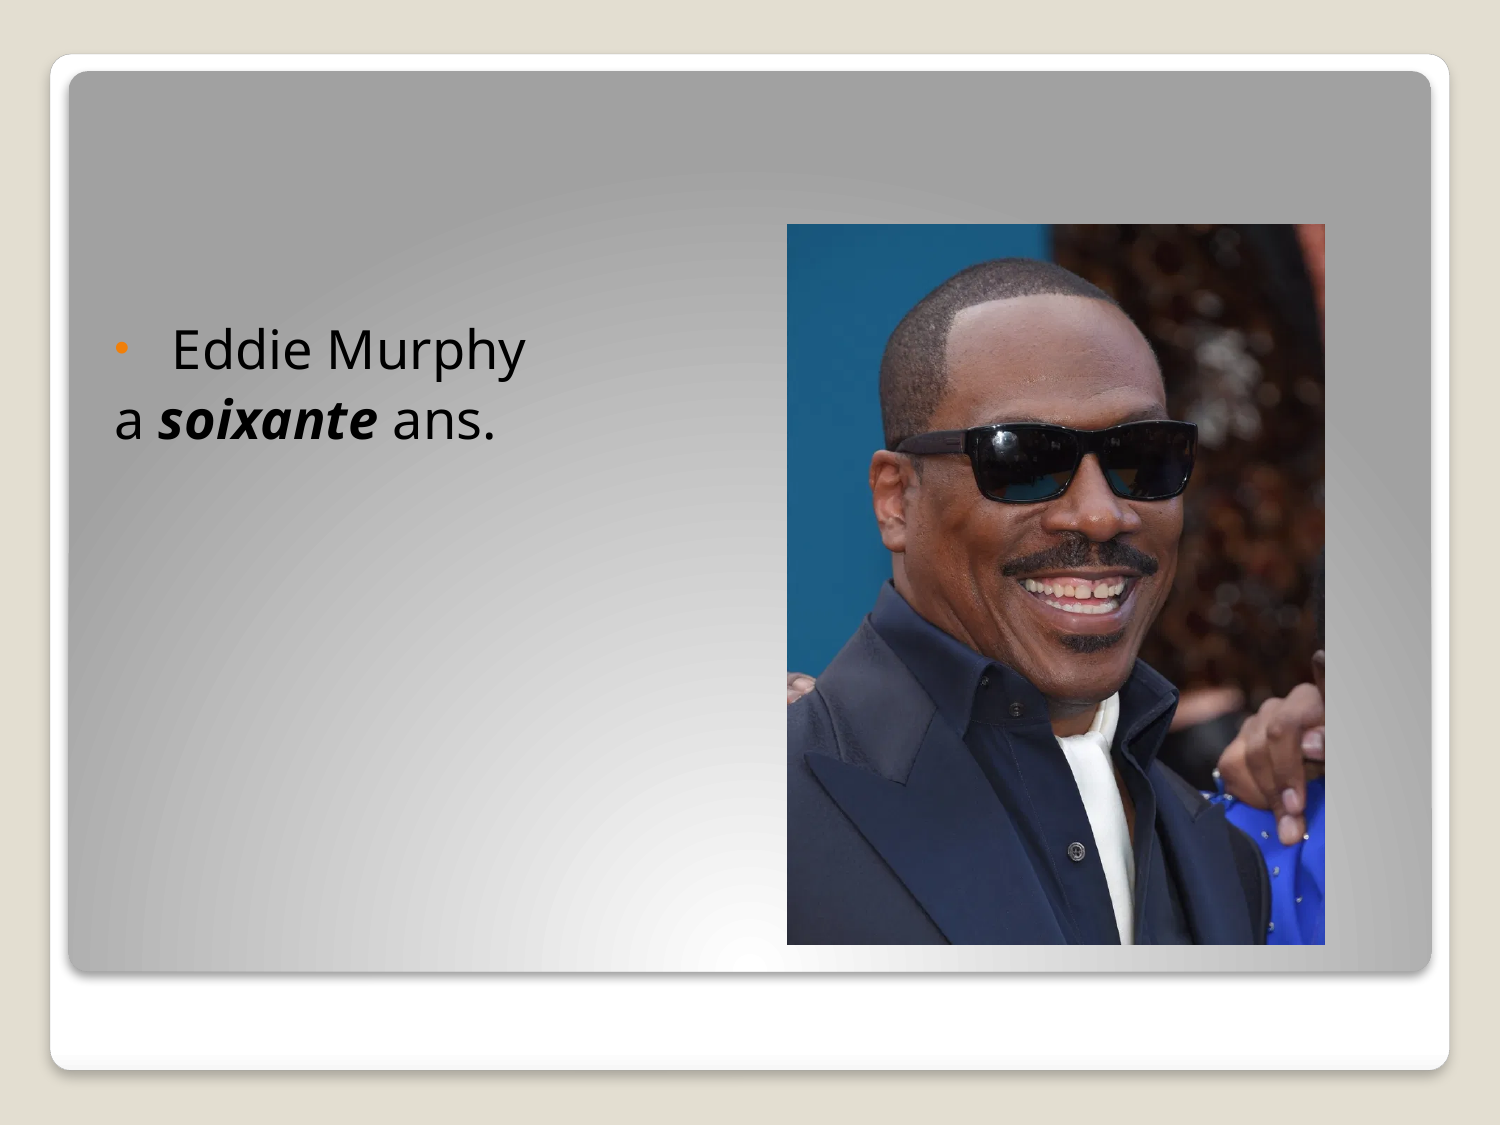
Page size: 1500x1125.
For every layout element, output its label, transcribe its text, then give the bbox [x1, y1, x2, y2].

list Eddie Murphy a soixante ans. [84, 299, 730, 807]
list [787, 224, 1325, 946]
